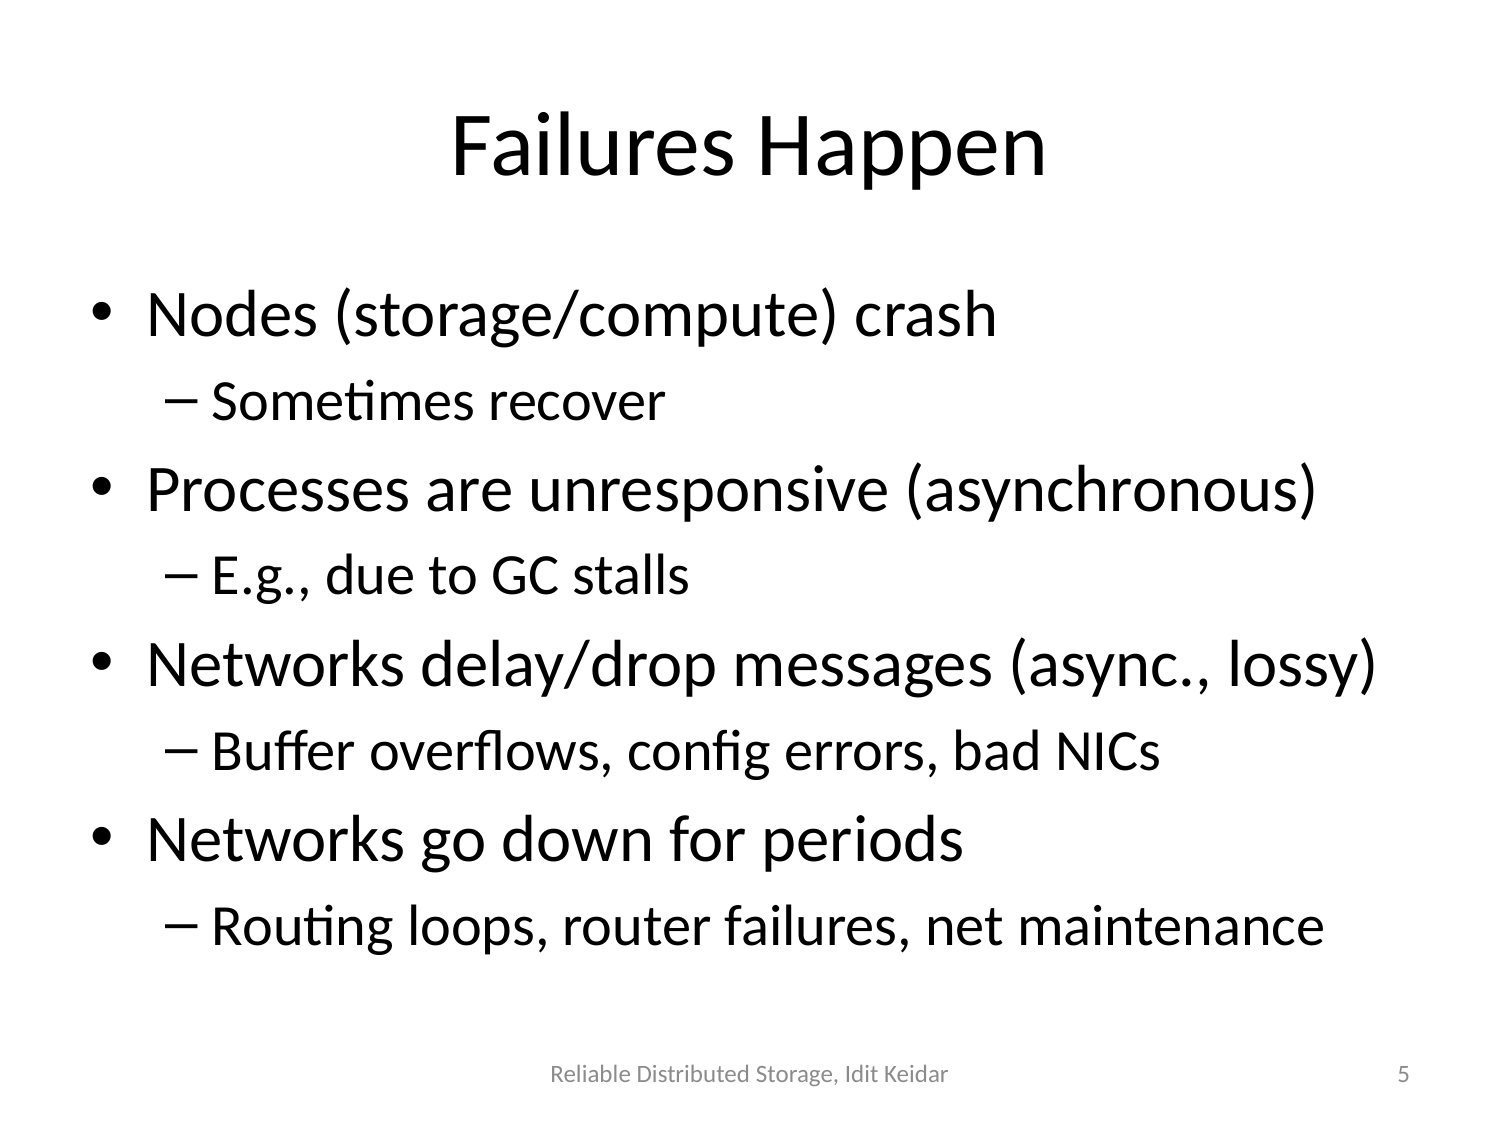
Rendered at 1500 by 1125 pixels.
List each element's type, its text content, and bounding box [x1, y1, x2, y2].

footer Reliable Distributed Storage, Idit Keidar [512, 1042, 988, 1103]
slide_number 5 [1074, 1042, 1425, 1103]
title Failures Happen [75, 45, 1425, 233]
list Nodes (storage/compute) crash Sometimes recover Processes are unresponsive (asynchronous) E.g., due to GC stalls Networks delay/drop messages (async., lossy) Buffer overflows, config errors, bad NICs Networks go down for periods Routing loops, router failures, net maintenance [75, 262, 1425, 1005]
